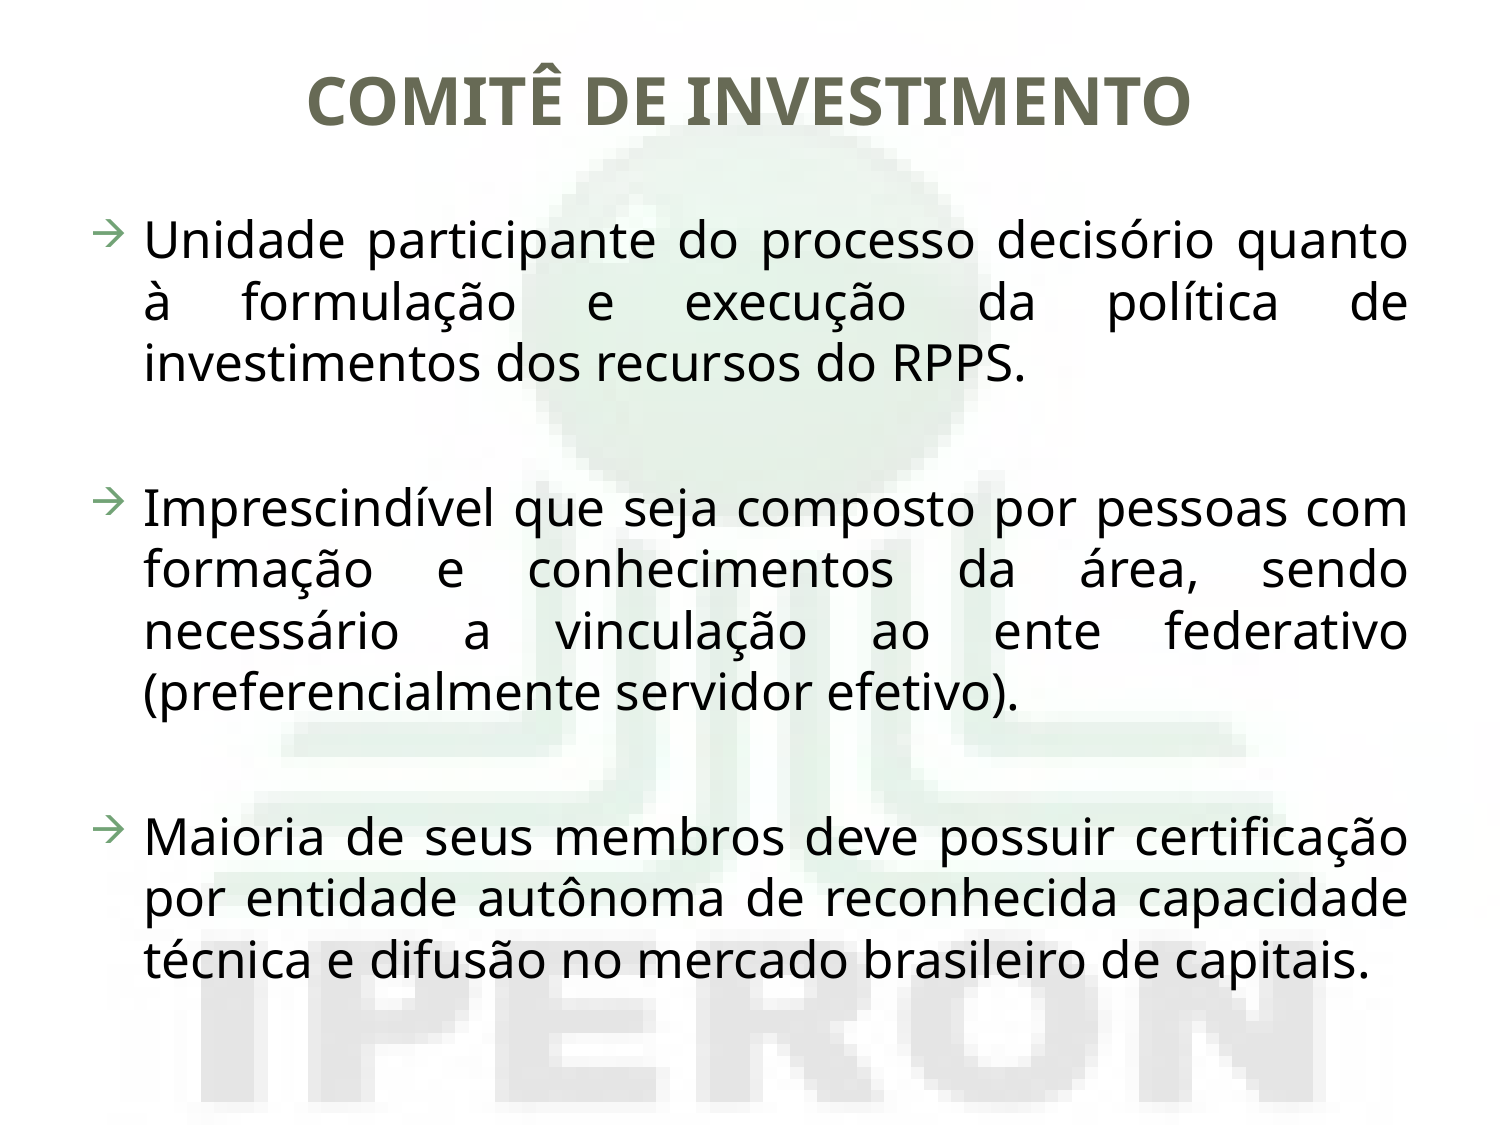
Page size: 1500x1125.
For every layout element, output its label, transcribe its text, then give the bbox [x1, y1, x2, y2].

list Unidade participante do processo decisório quanto à formulação e execução da política de investimentos dos recursos do RPPS. Imprescindível que seja composto por pessoas com formação e conhecimentos da área, sendo necessário a vinculação ao ente federativo (preferencialmente servidor efetivo). Maioria de seus membros deve possuir certificação por entidade autônoma de reconhecida capacidade técnica e difusão no mercado brasileiro de capitais. [75, 200, 1425, 1010]
title COMITÊ DE INVESTIMENTO [75, 0, 1425, 147]
